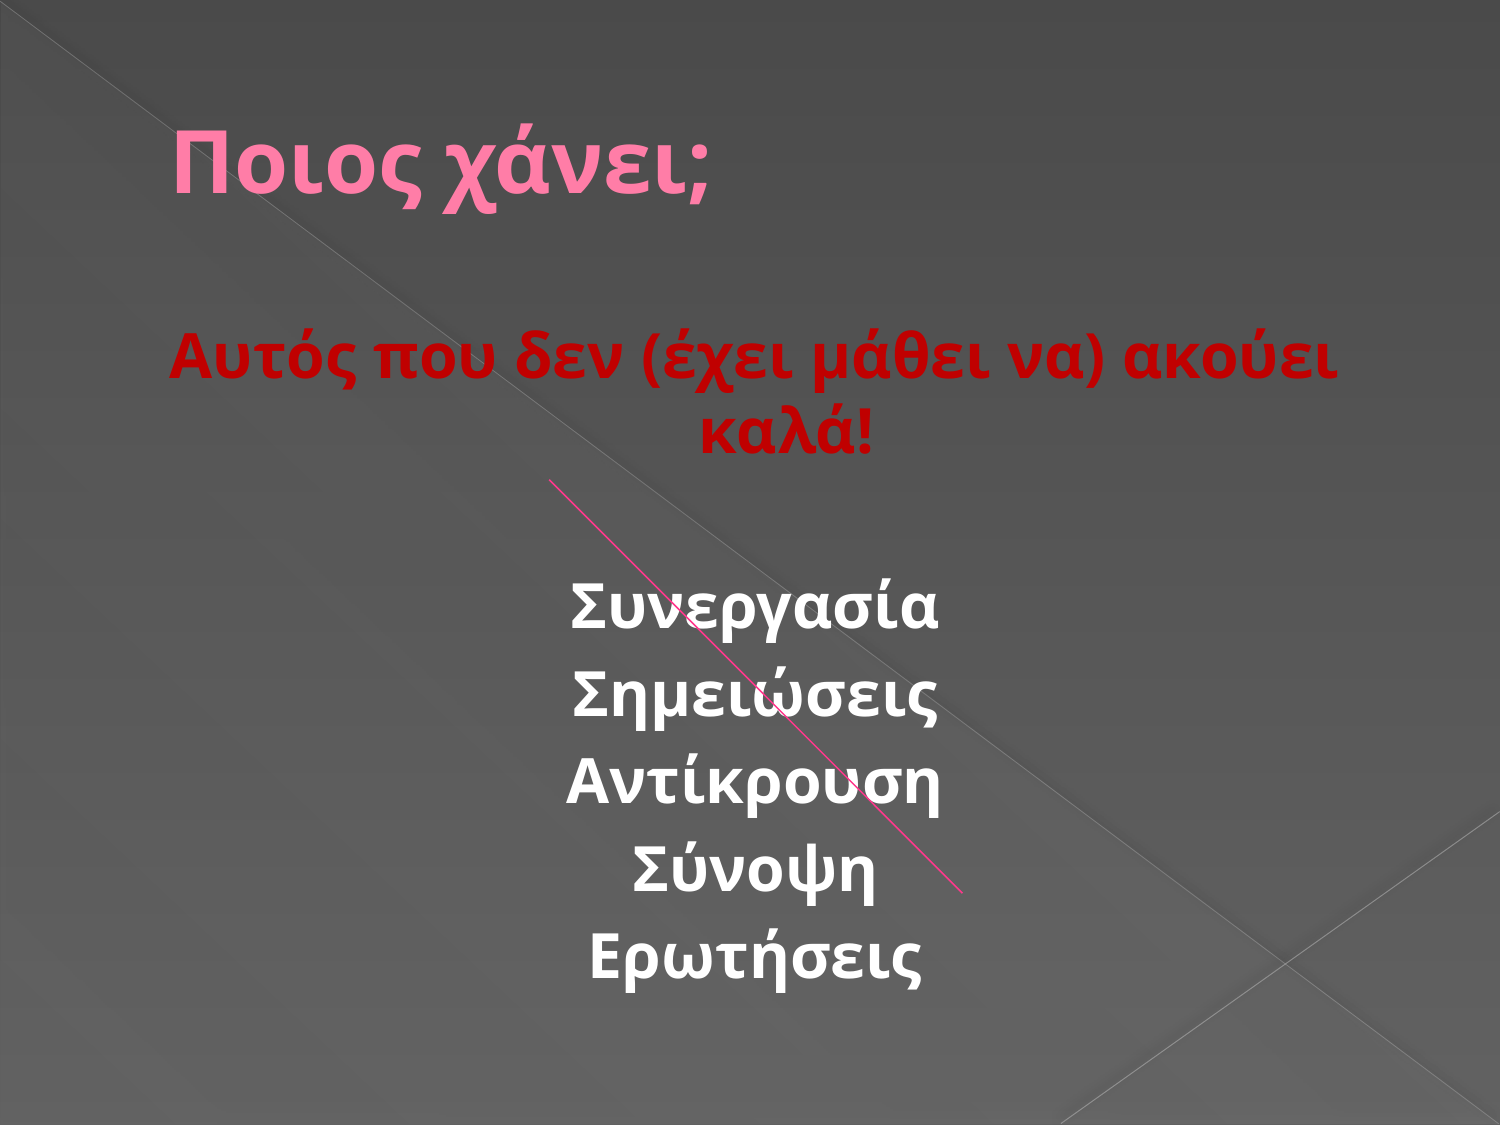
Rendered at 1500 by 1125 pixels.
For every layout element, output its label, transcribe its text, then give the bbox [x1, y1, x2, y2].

title Ποιος χάνει; [75, 43, 1425, 274]
list Αυτός που δεν (έχει μάθει να) ακούει καλά! Συνεργασία Σημειώσεις Αντίκρουση Σύνοψη Ερωτήσεις [75, 308, 1425, 1059]
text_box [548, 479, 963, 894]
